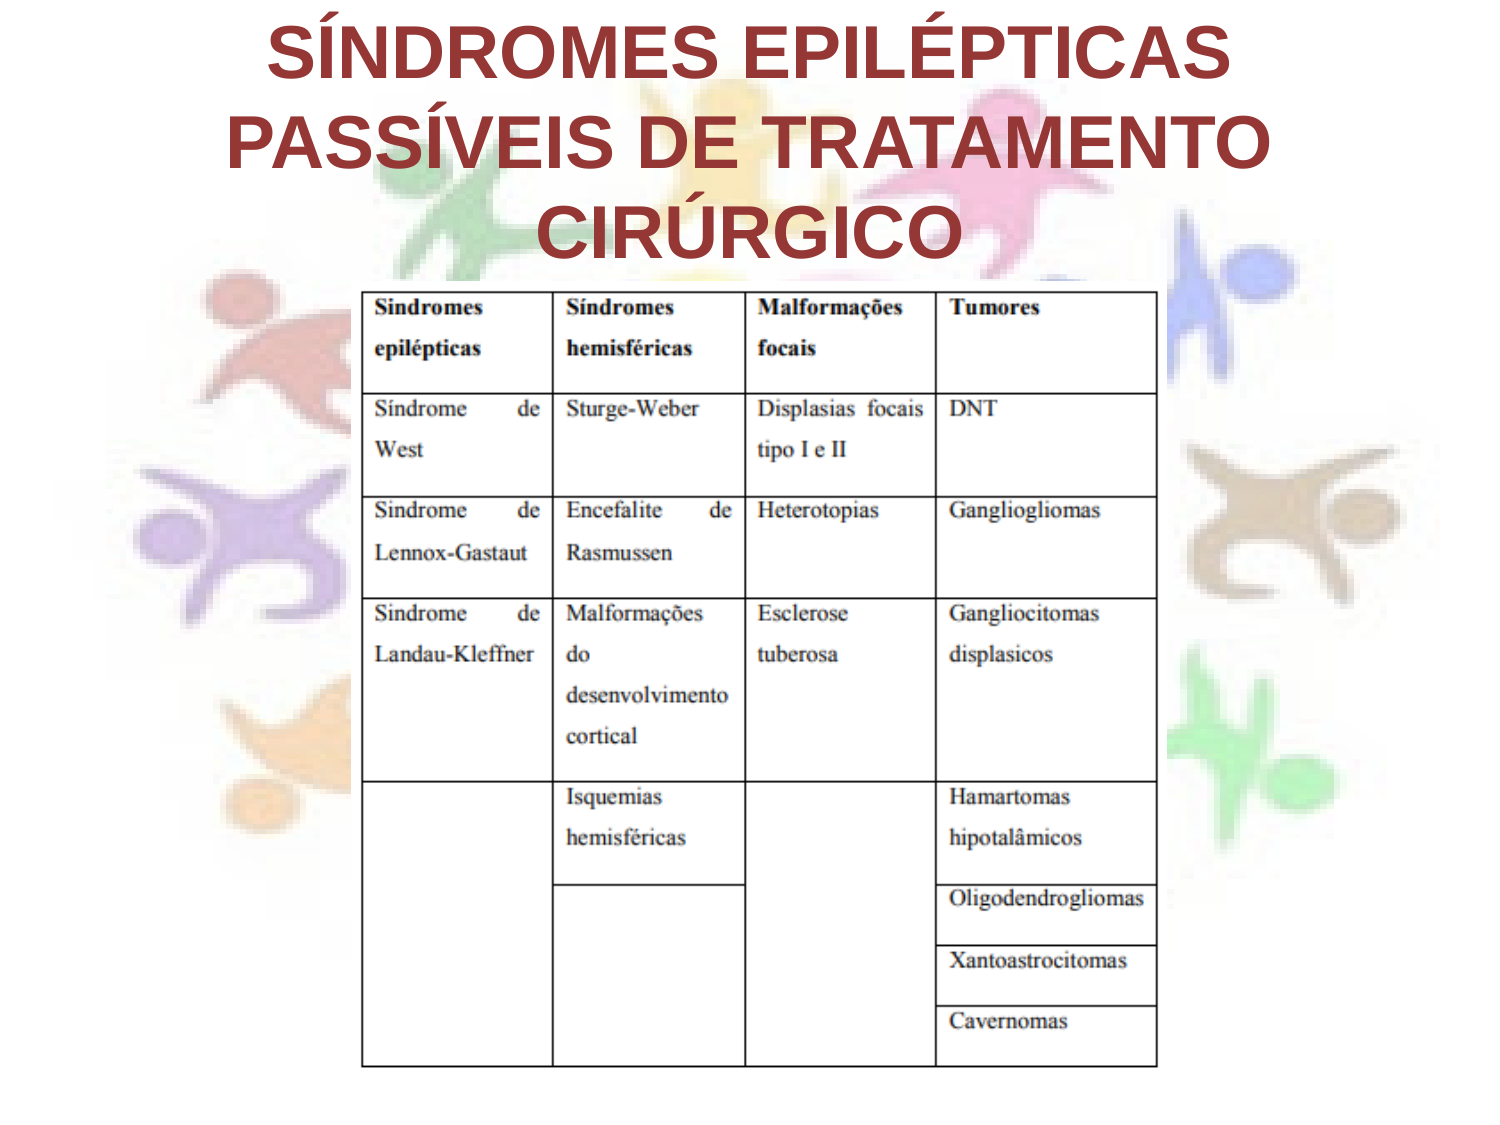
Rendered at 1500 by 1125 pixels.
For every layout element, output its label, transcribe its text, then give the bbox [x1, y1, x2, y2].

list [351, 280, 1167, 1083]
title SÍNDROMES EPILÉPTICAS PASSÍVEIS DE TRATAMENTO CIRÚRGICO [75, 45, 1425, 233]
